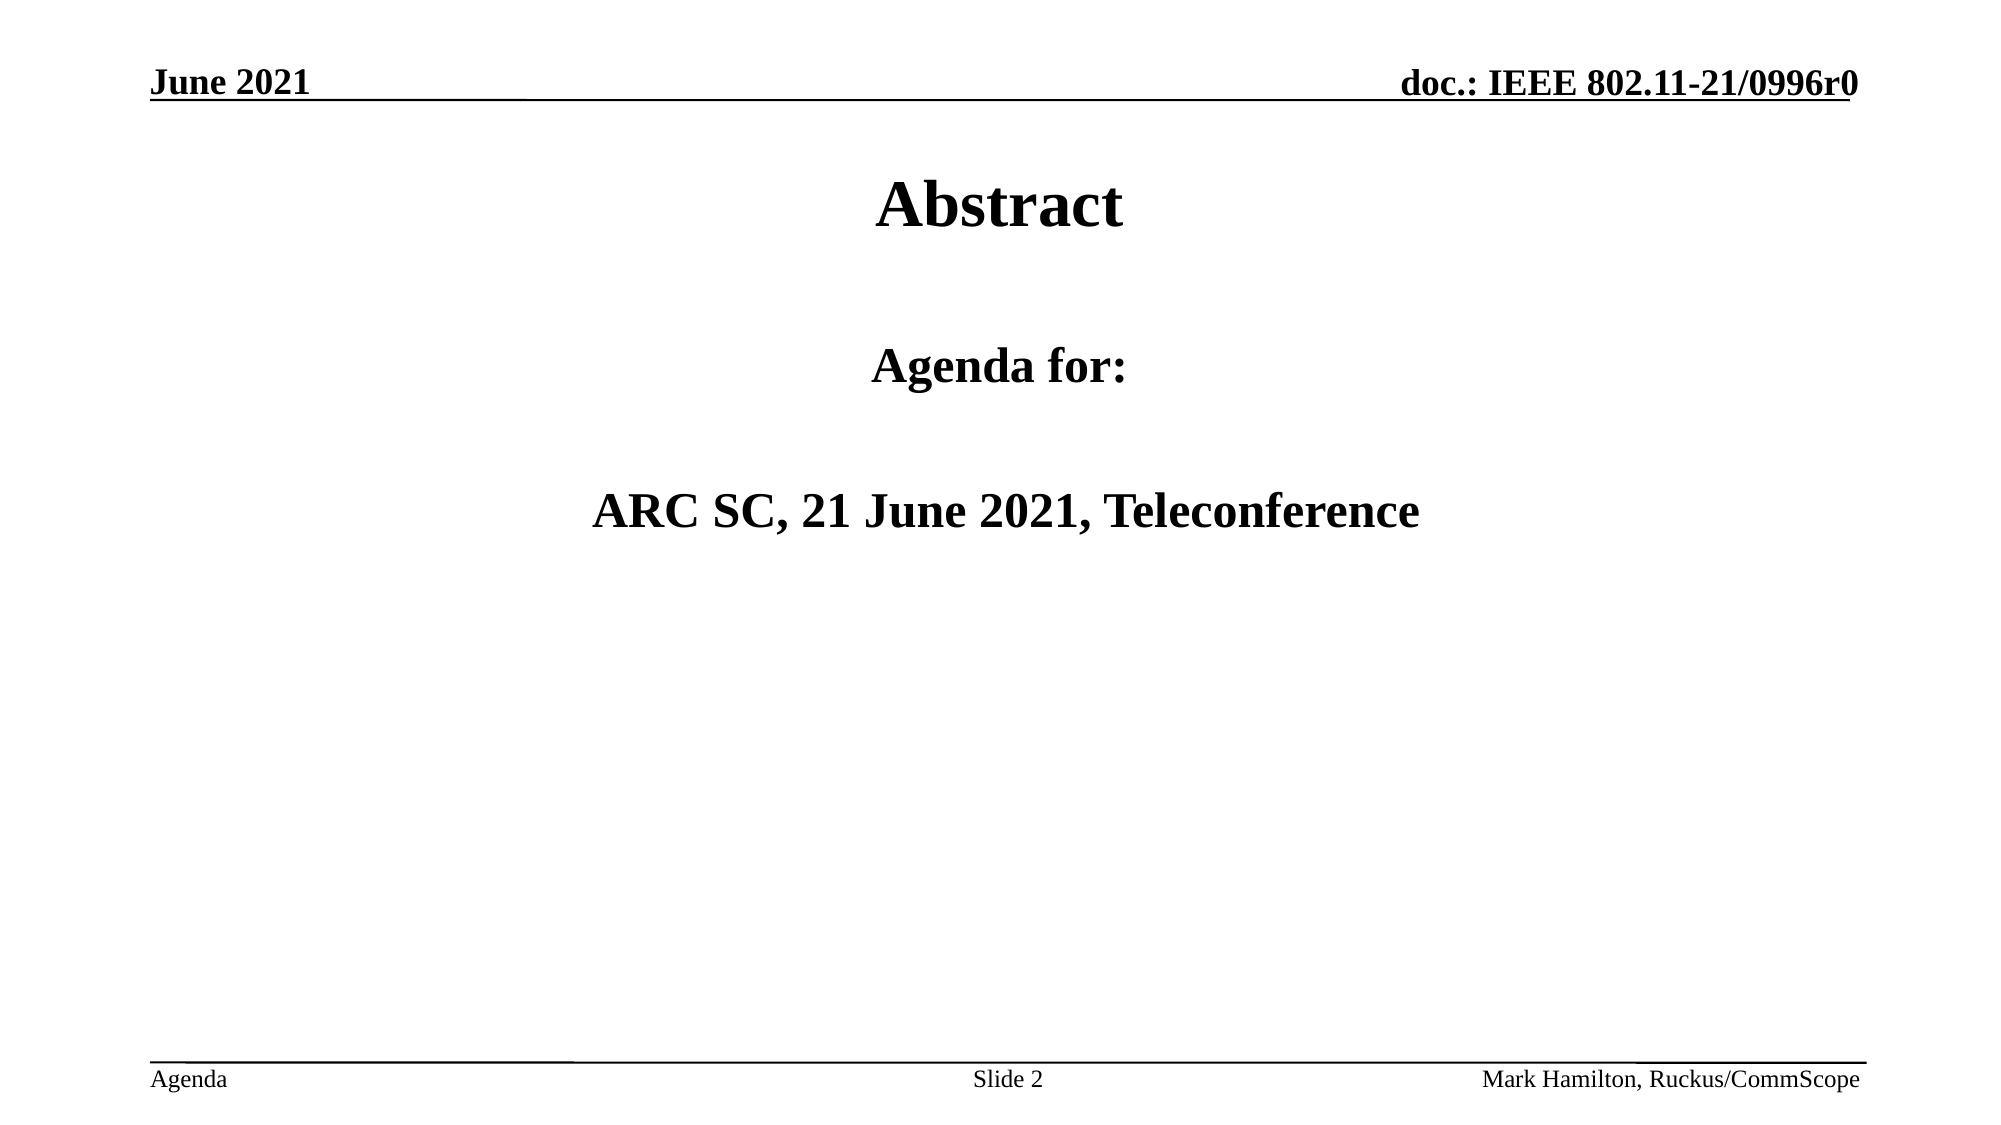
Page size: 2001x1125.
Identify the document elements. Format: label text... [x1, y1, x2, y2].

slide_number Slide 2 [950, 1061, 1067, 1123]
list Agenda for: ARC SC, 21 June 2021, Teleconference [149, 324, 1850, 1000]
title Abstract [149, 112, 1850, 288]
